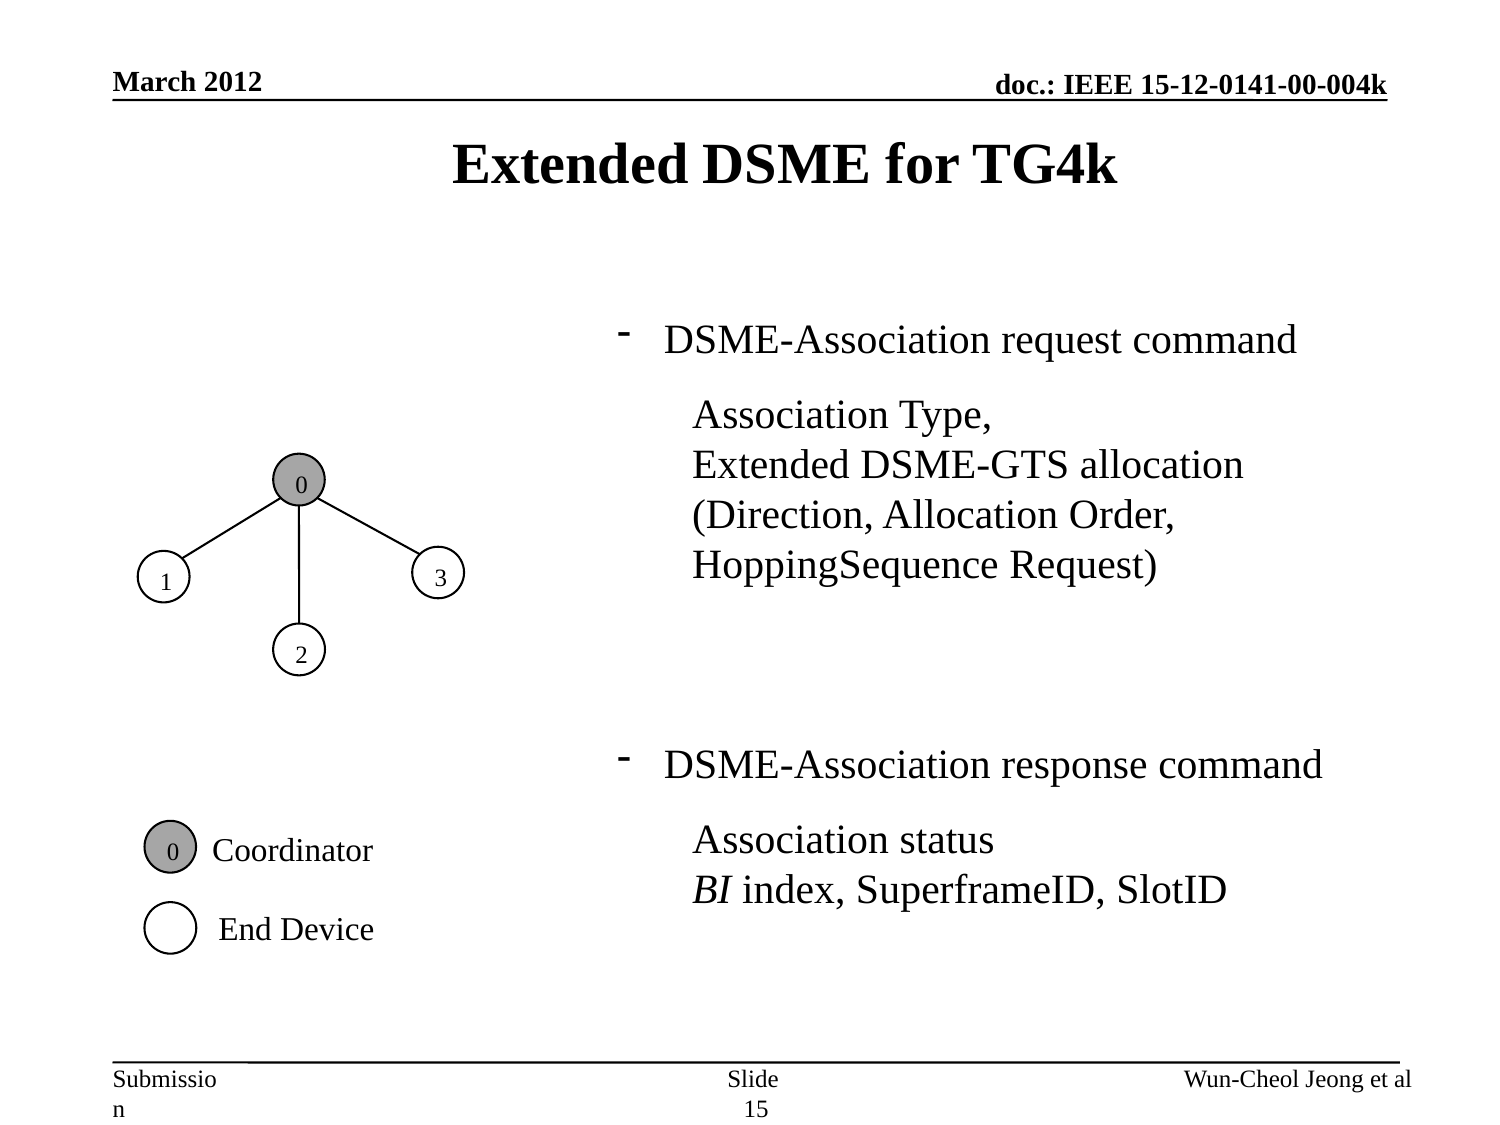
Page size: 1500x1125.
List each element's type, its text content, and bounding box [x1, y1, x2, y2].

slide_number Slide 15 [720, 1061, 792, 1093]
text_box 2 [273, 624, 325, 676]
text_box 1 [137, 550, 190, 603]
footer Wun-Cheol Jeong et al [899, 1061, 1413, 1093]
text_box Extended DSME for TG4k [112, 112, 1459, 208]
text_box DSME-Association request command Association Type, Extended DSME-GTS allocation (Direction, Allocation Order, HoppingSequence Request) DSME-Association response command Association status BI index, SuperframeID, SlotID [602, 304, 1348, 969]
text_box 0 [273, 453, 325, 506]
text_box 0 [144, 820, 197, 873]
text_box Coordinator [197, 820, 389, 876]
text_box 3 [412, 546, 465, 599]
text_box End Device [203, 900, 390, 955]
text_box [181, 497, 281, 559]
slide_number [112, 61, 376, 98]
text_box [144, 902, 197, 954]
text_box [316, 497, 420, 555]
